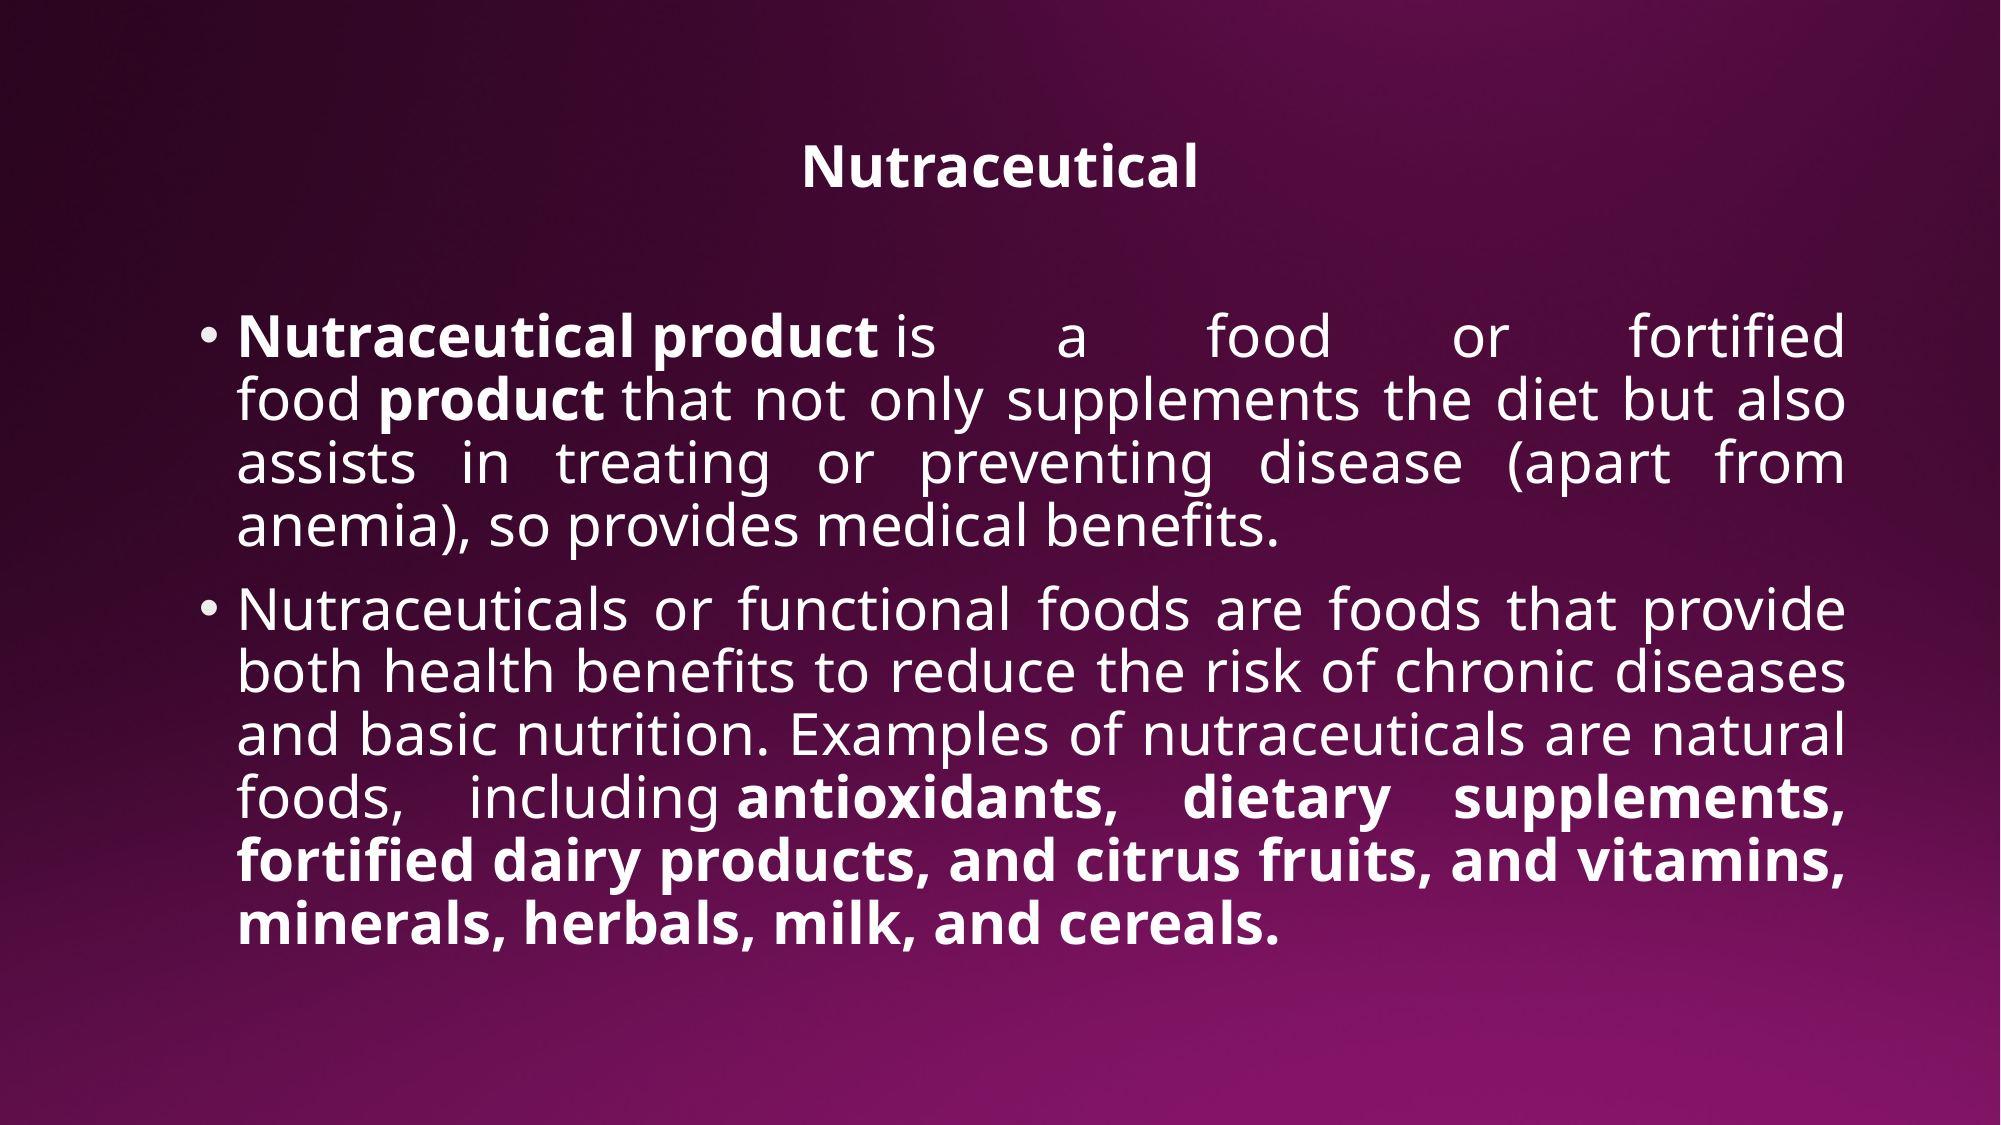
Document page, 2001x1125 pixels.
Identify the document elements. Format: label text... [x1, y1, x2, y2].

title Nutraceutical [137, 59, 1863, 278]
picture [0, 0, 2001, 1125]
list Nutraceutical product is a food or fortified food product that not only supplements the diet but also assists in treating or preventing disease (apart from anemia), so provides medical benefits. Nutraceuticals or functional foods are foods that provide both health benefits to reduce the risk of chronic diseases and basic nutrition. Examples of nutraceuticals are natural foods, including antioxidants, dietary supplements, fortified dairy products, and citrus fruits, and vitamins, minerals, herbals, milk, and cereals. [183, 299, 1863, 1014]
